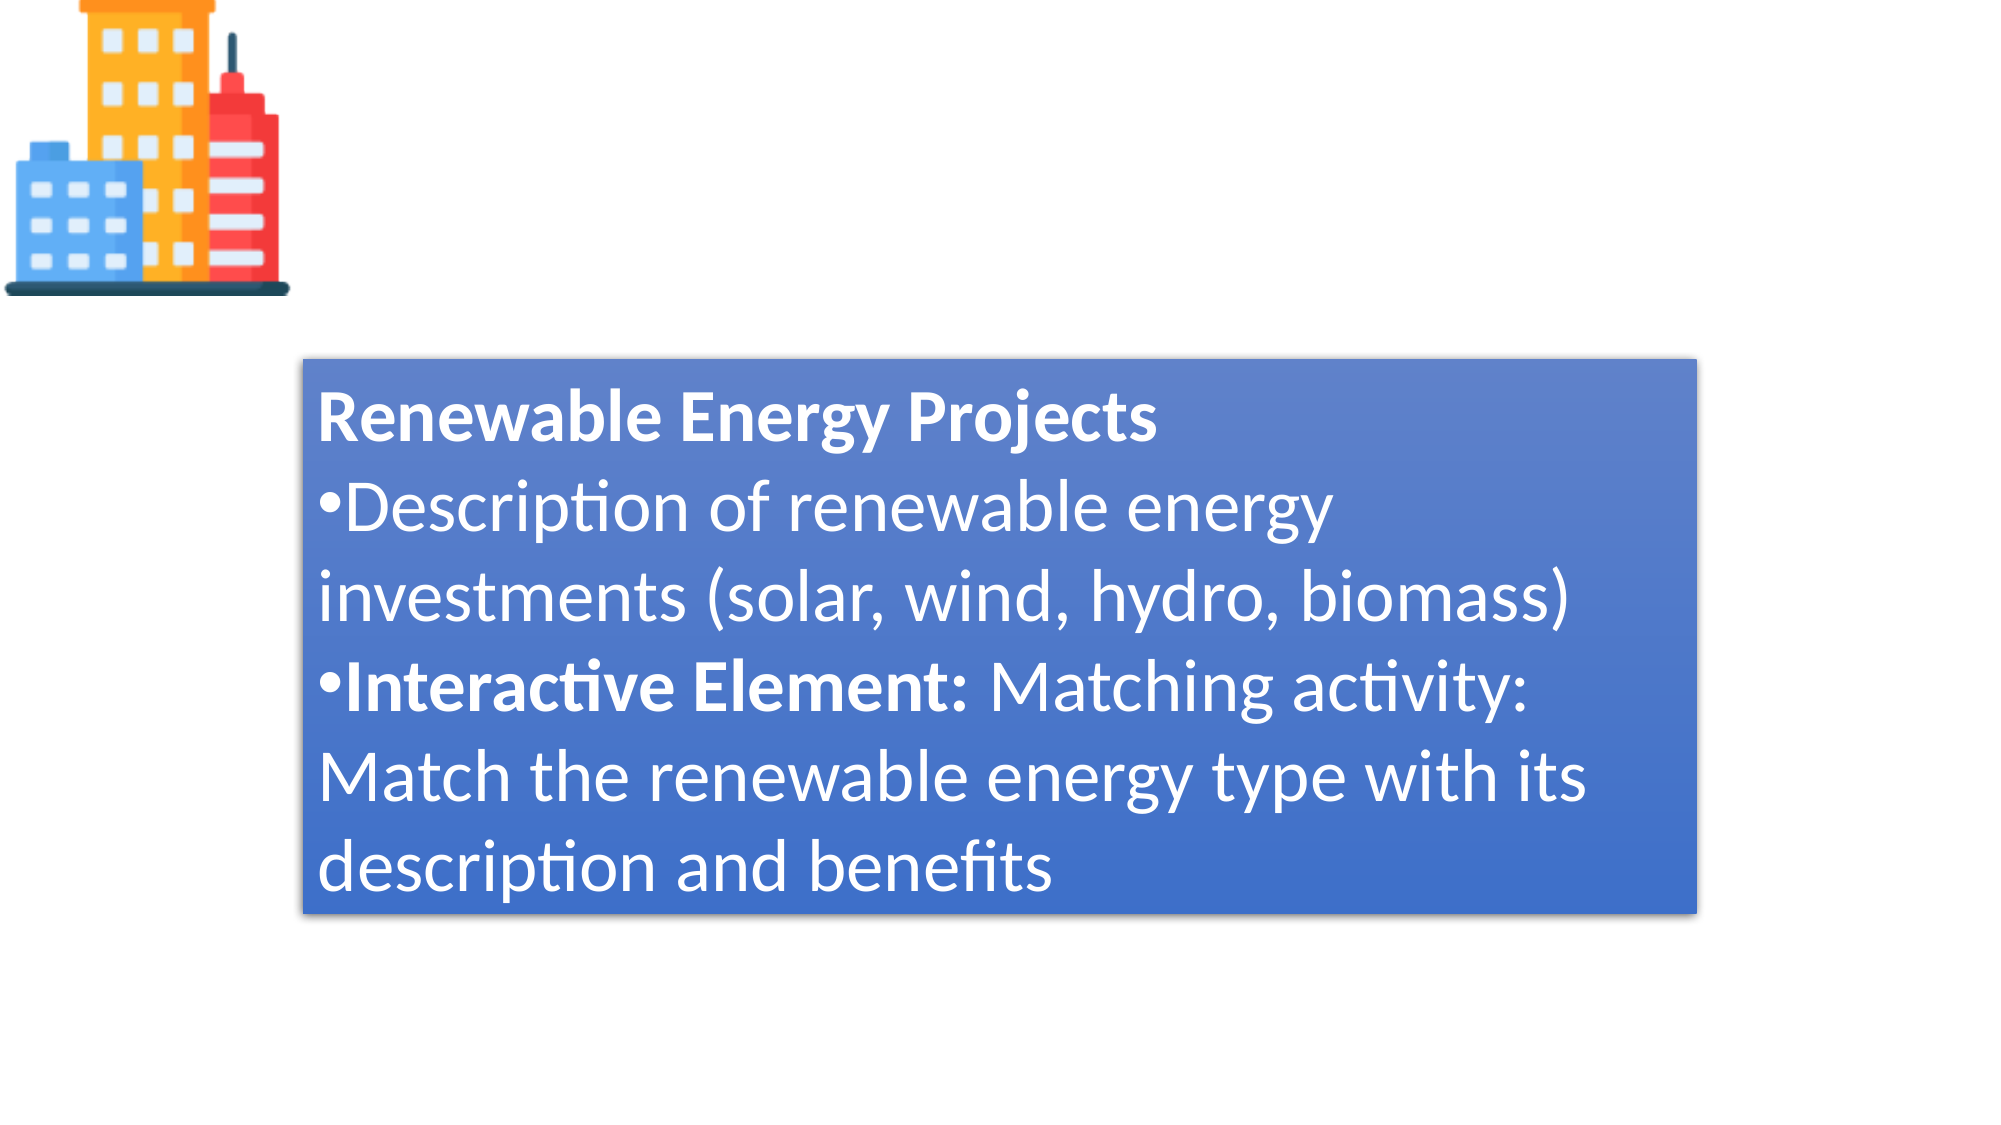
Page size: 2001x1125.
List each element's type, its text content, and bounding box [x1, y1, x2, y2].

picture [0, 0, 296, 296]
text_box Renewable Energy Projects Description of renewable energy investments (solar, wind, hydro, biomass) Interactive Element: Matching activity: Match the renewable energy type with its description and benefits [303, 359, 1697, 914]
